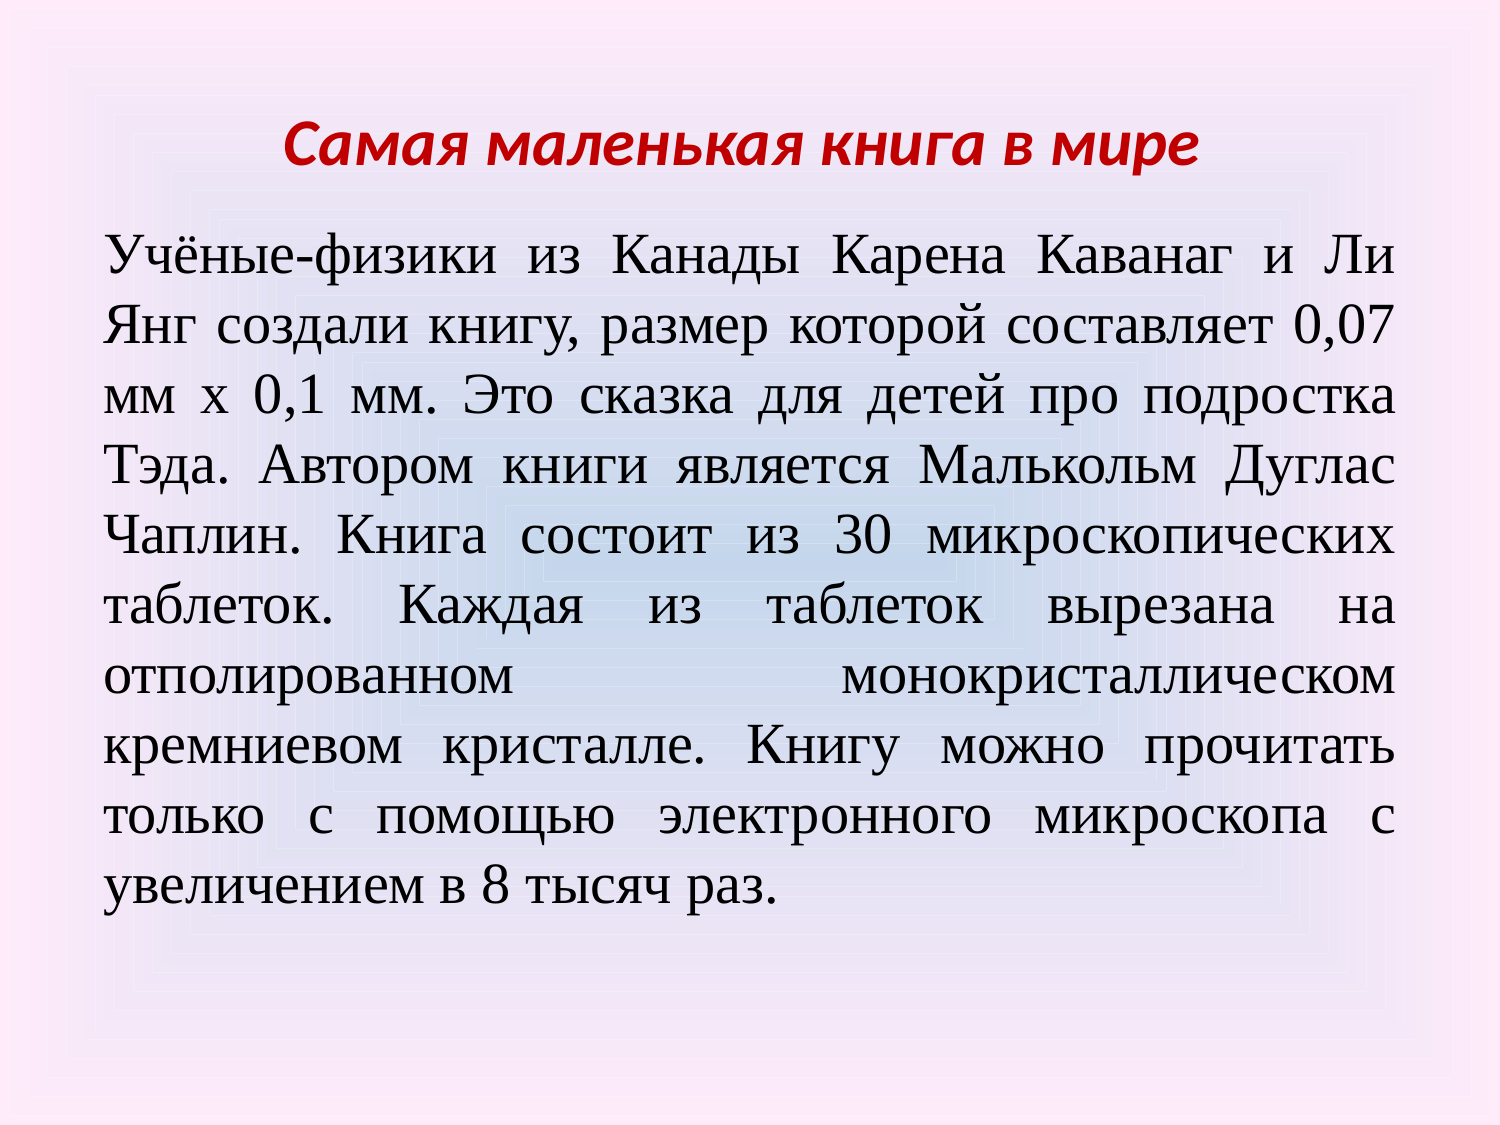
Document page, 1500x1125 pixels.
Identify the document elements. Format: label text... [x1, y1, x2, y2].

title Самая маленькая книга в мире [75, 45, 1425, 233]
text_box Учёные-физики из Канады Карена Каванаг и Ли Янг создали книгу, размер которой составляет 0,07 мм х 0,1 мм. Это сказка для детей про подростка Тэда. Автором книги является Малькольм Дуглас Чаплин. Книга состоит из 30 микроскопических таблеток. Каждая из таблеток вырезана на отполированном монокристаллическом кремниевом кристалле. Книгу можно прочитать только с помощью электронного микроскопа с увеличением в 8 тысяч раз. [88, 233, 1412, 923]
